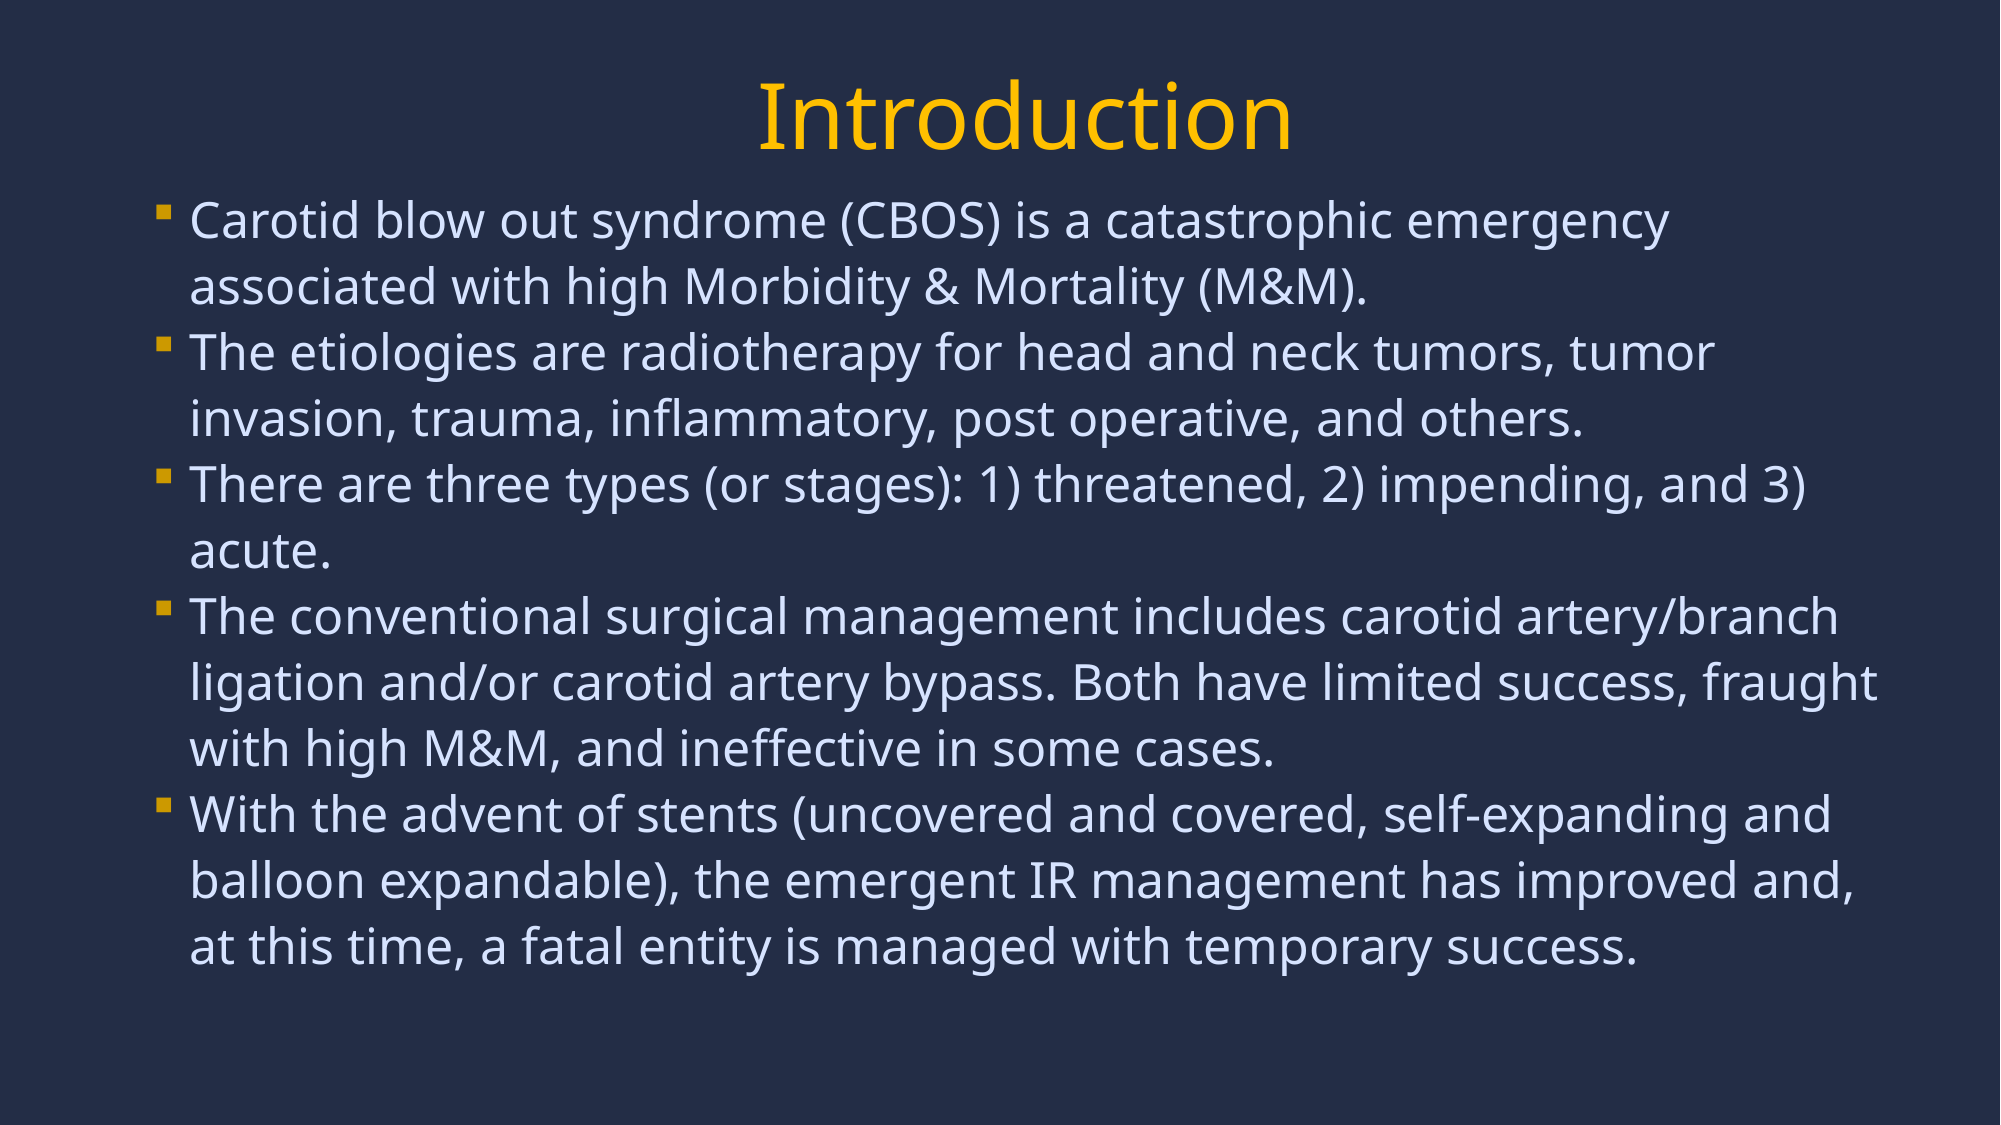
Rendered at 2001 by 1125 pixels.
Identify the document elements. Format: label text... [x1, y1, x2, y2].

title Introduction [350, 24, 1625, 174]
list Carotid blow out syndrome (CBOS) is a catastrophic emergency associated with high Morbidity & Mortality (M&M). The etiologies are radiotherapy for head and neck tumors, tumor invasion, trauma, inflammatory, post operative, and others. There are three types (or stages): 1) threatened, 2) impending, and 3) acute. The conventional surgical management includes carotid artery/branch ligation and/or carotid artery bypass. Both have limited success, fraught with high M&M, and ineffective in some cases. With the advent of stents (uncovered and covered, self-expanding and balloon expandable), the emergent IR management has improved and, at this time, a fatal entity is managed with temporary success. [137, 174, 1900, 1125]
